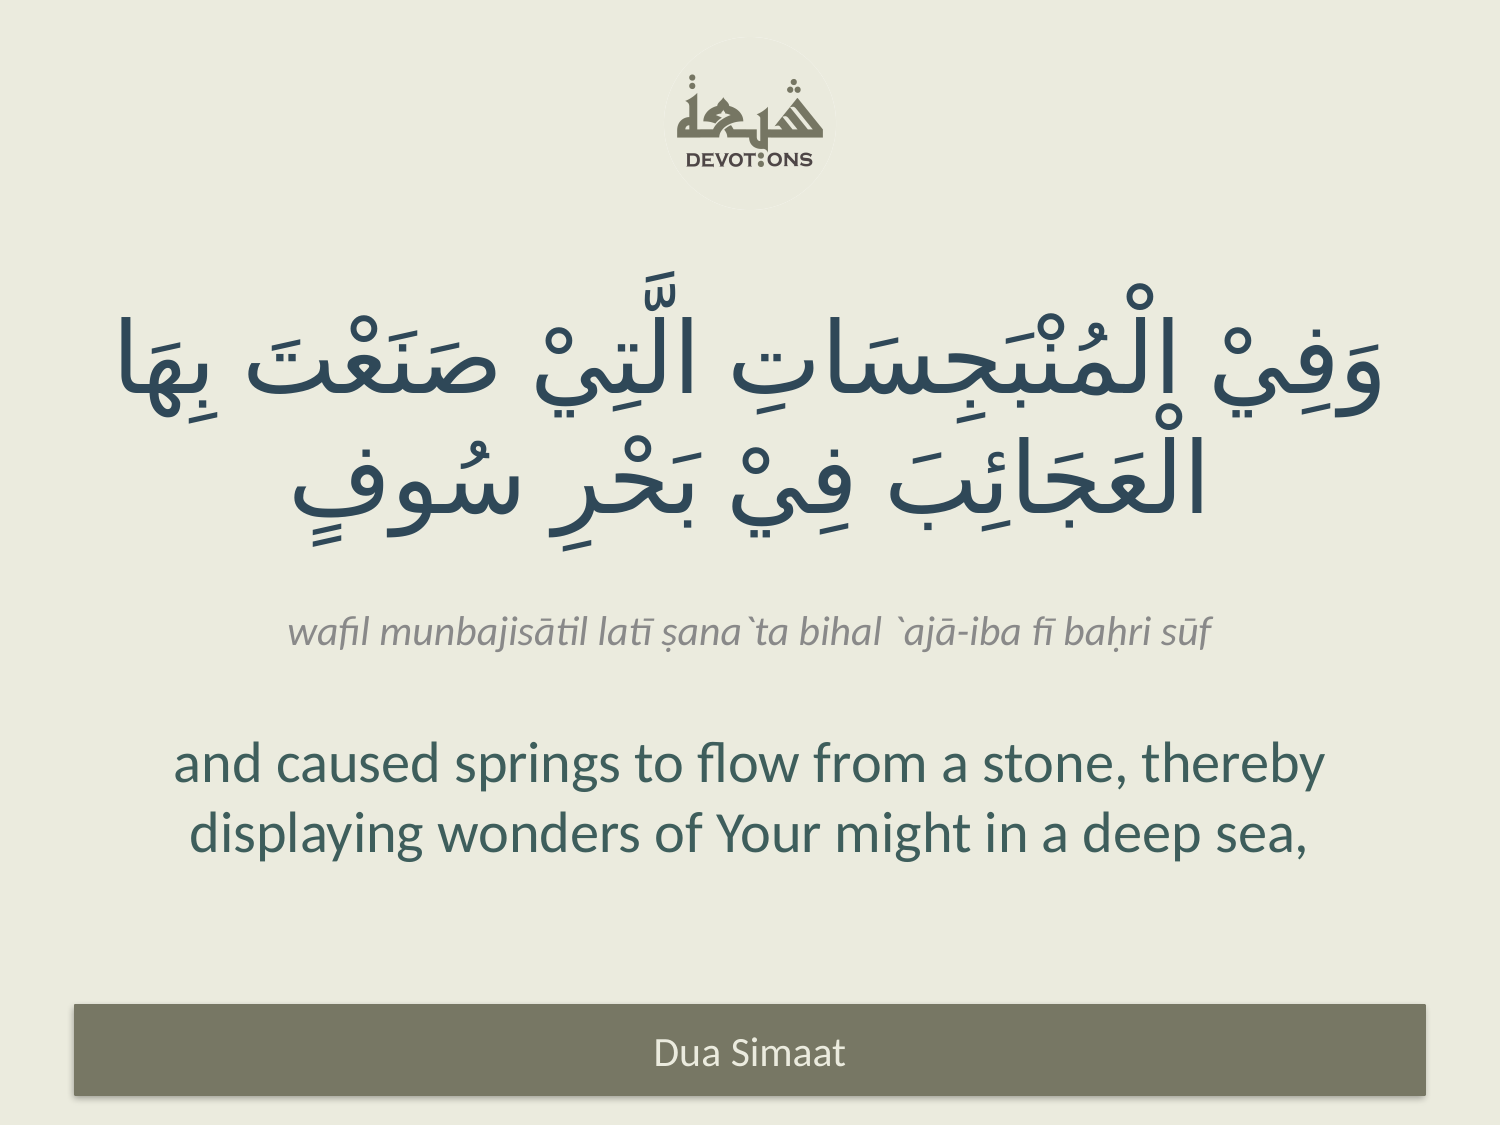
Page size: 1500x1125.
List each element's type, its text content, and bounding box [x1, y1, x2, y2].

text_box [74, 1004, 1426, 1096]
text_box Dua Simaat [638, 1017, 862, 1083]
text_box وَفِيْ الْمُنْبَجِسَاتِ الَّتِيْ صَنَعْتَ بِهَا الْعَجَائِبَ فِيْ بَحْرِ سُوفٍ wafil munbajisātil latī ṣana`ta bihal `ajā-iba fī baḥri sūf and caused springs to flow from a stone, thereby displaying wonders of Your might in a deep sea, [74, 286, 1425, 871]
picture [656, 29, 844, 218]
